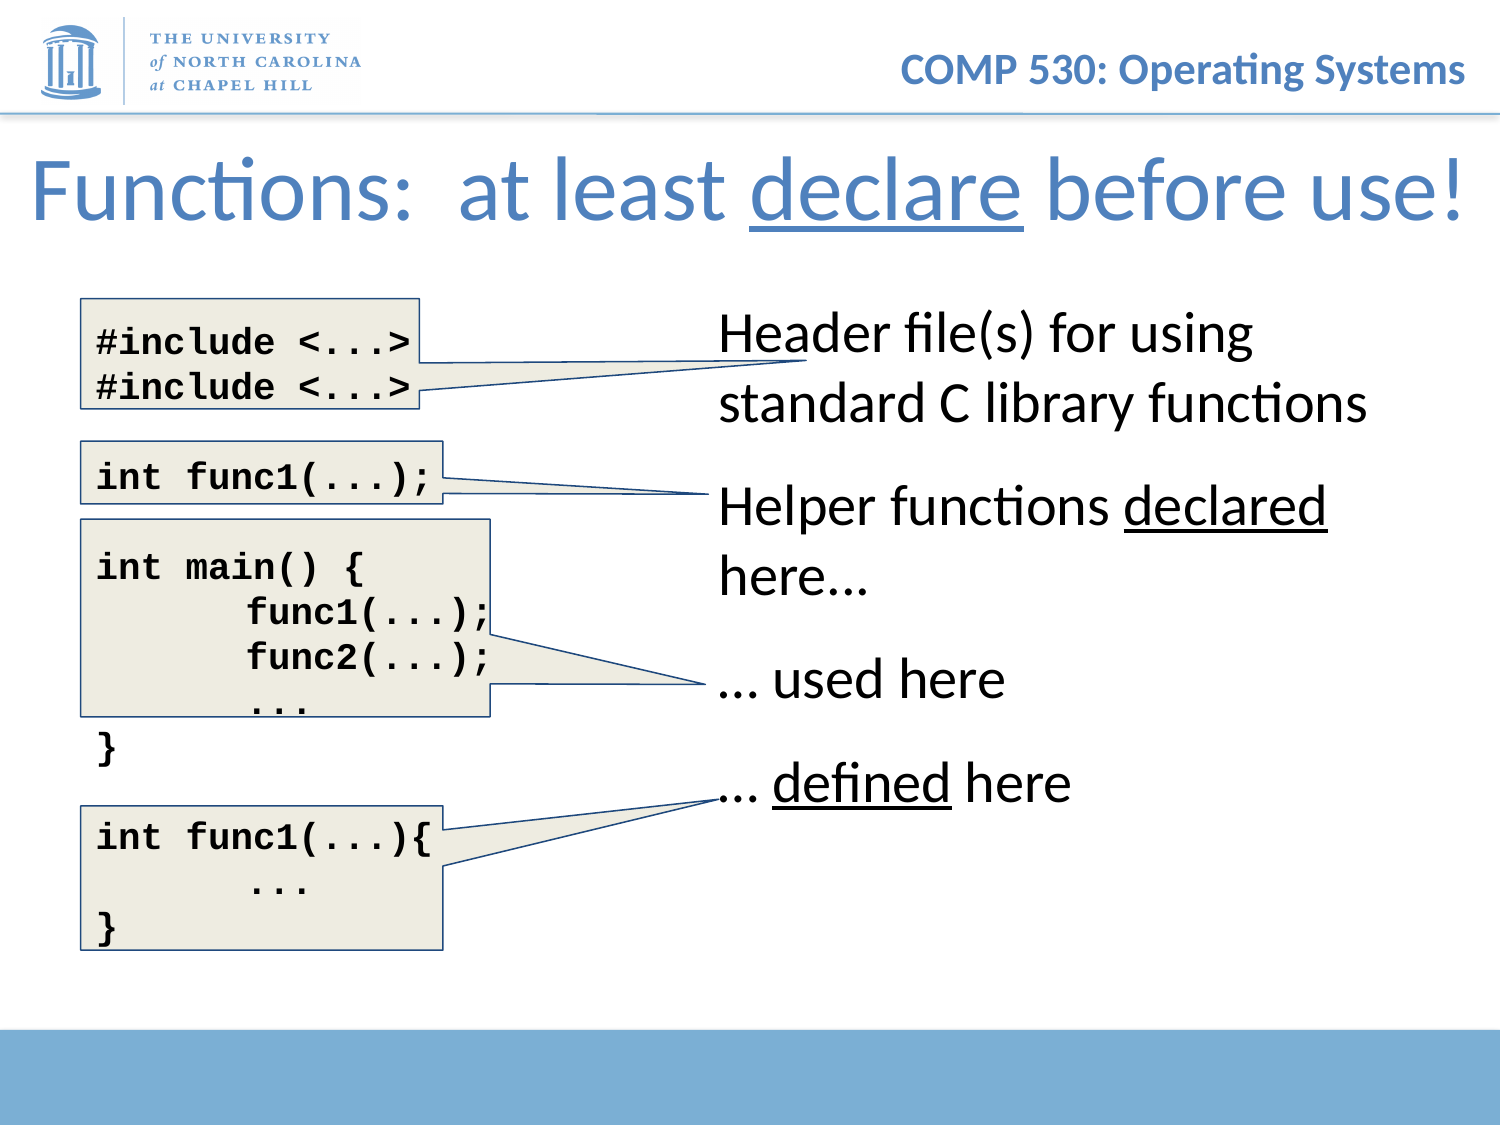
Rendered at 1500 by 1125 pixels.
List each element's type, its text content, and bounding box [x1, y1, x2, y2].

text_box [80, 918, 443, 951]
list Header file(s) for using standard C library functions Helper functions declared here... … used here … defined here [703, 278, 1405, 988]
title Functions: at least declare before use! [0, 113, 1500, 209]
picture [41, 17, 361, 105]
text_box [80, 298, 420, 302]
text_box #include <...> #include <...> int func1(...); int main() { func1(...); func2(...); ... } int func1(...){ ... } [80, 302, 709, 918]
